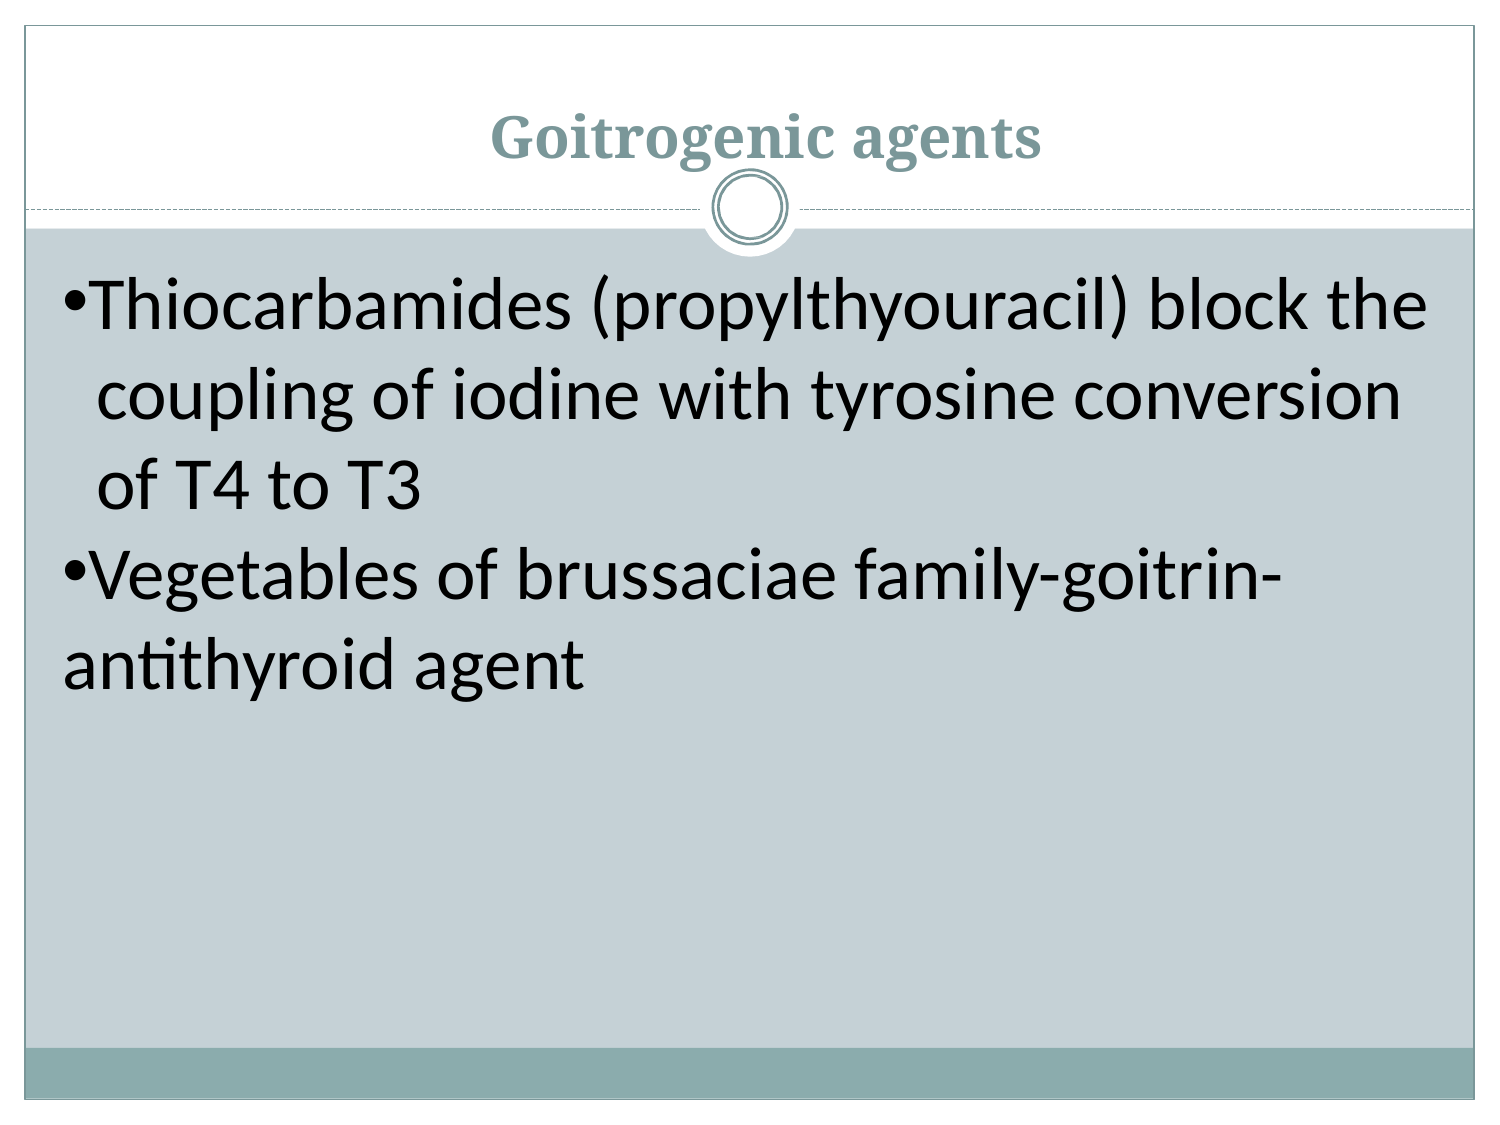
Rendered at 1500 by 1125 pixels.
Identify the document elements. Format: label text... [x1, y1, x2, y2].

list Thiocarbamides (propylthyouracil) block the coupling of iodine with tyrosine conversion of T4 to T3 Vegetables of brussaciae family-goitrin-antithyroid agent [62, 254, 1438, 709]
title Goitrogenic agents [162, 99, 1370, 171]
